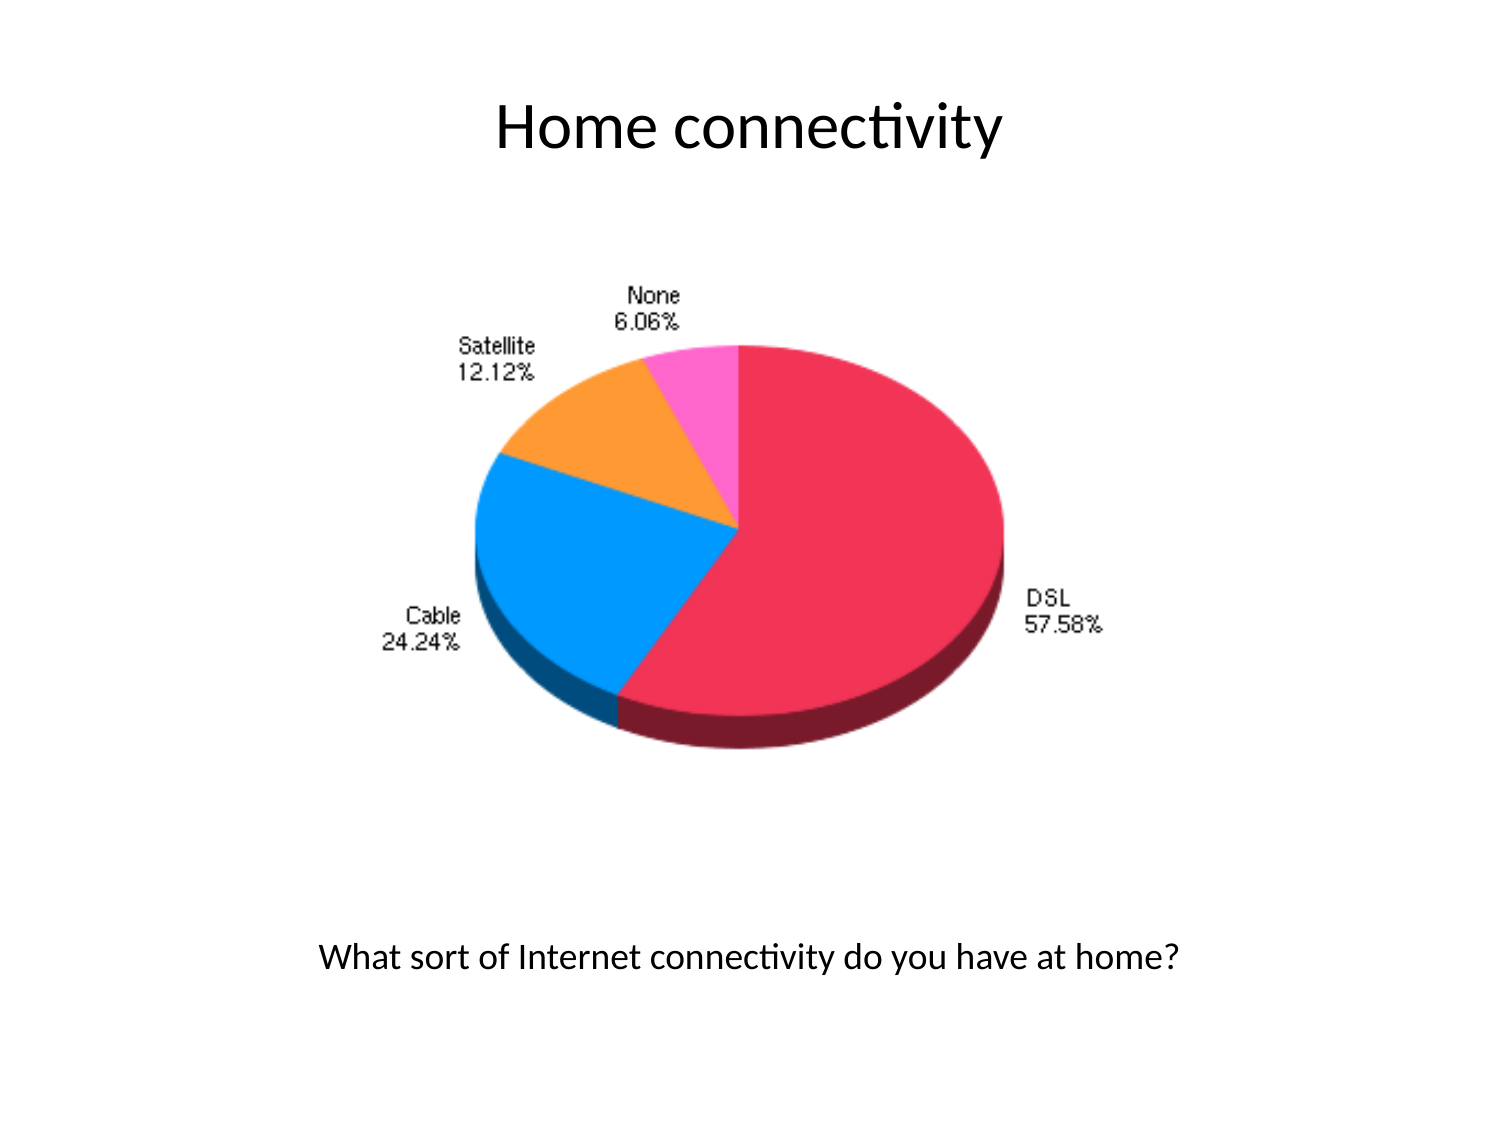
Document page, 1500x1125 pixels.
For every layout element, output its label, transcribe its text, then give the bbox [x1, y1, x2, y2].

picture [37, 267, 1463, 926]
text_box Home connectivity [481, 74, 1019, 170]
text_box What sort of Internet connectivity do you have at home? [278, 934, 1222, 985]
